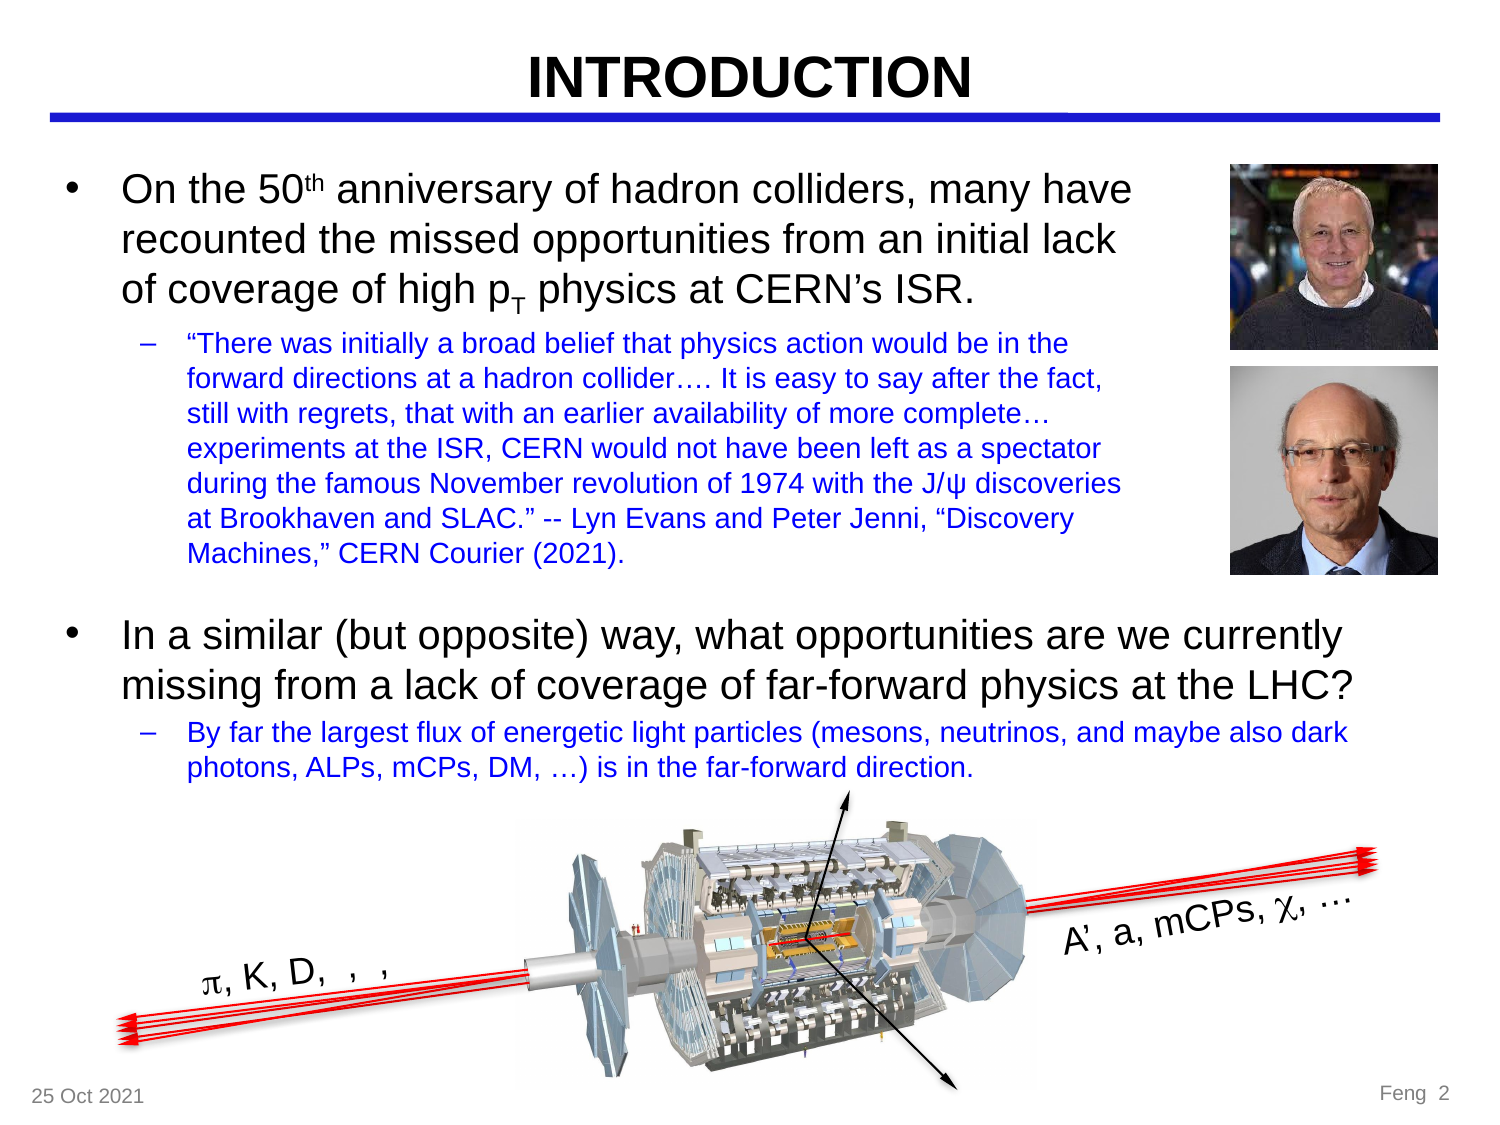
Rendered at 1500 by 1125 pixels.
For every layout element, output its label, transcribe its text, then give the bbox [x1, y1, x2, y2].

picture [1229, 366, 1438, 576]
title INTRODUCTION [0, 37, 1500, 110]
picture [1229, 164, 1438, 350]
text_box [115, 789, 1379, 1091]
text_box On the 50th anniversary of hadron colliders, many have recounted the missed opportunities from an initial lack of coverage of high pT physics at CERN’s ISR. “There was initially a broad belief that physics action would be in the forward directions at a hadron collider…. It is easy to say after the fact, still with regrets, that with an earlier availability of more complete… experiments at the ISR, CERN would not have been left as a spectator during the famous November revolution of 1974 with the J/ψ discoveries at Brookhaven and SLAC.” -- Lyn Evans and Peter Jenni, “Discovery Machines,” CERN Courier (2021). [50, 154, 1150, 599]
text_box In a similar (but opposite) way, what opportunities are we currently missing from a lack of coverage of far-forward physics at the LHC? By far the largest flux of energetic light particles (mesons, neutrinos, and maybe also dark photons, ALPs, mCPs, DM, …) is in the far-forward direction. [50, 599, 1438, 851]
